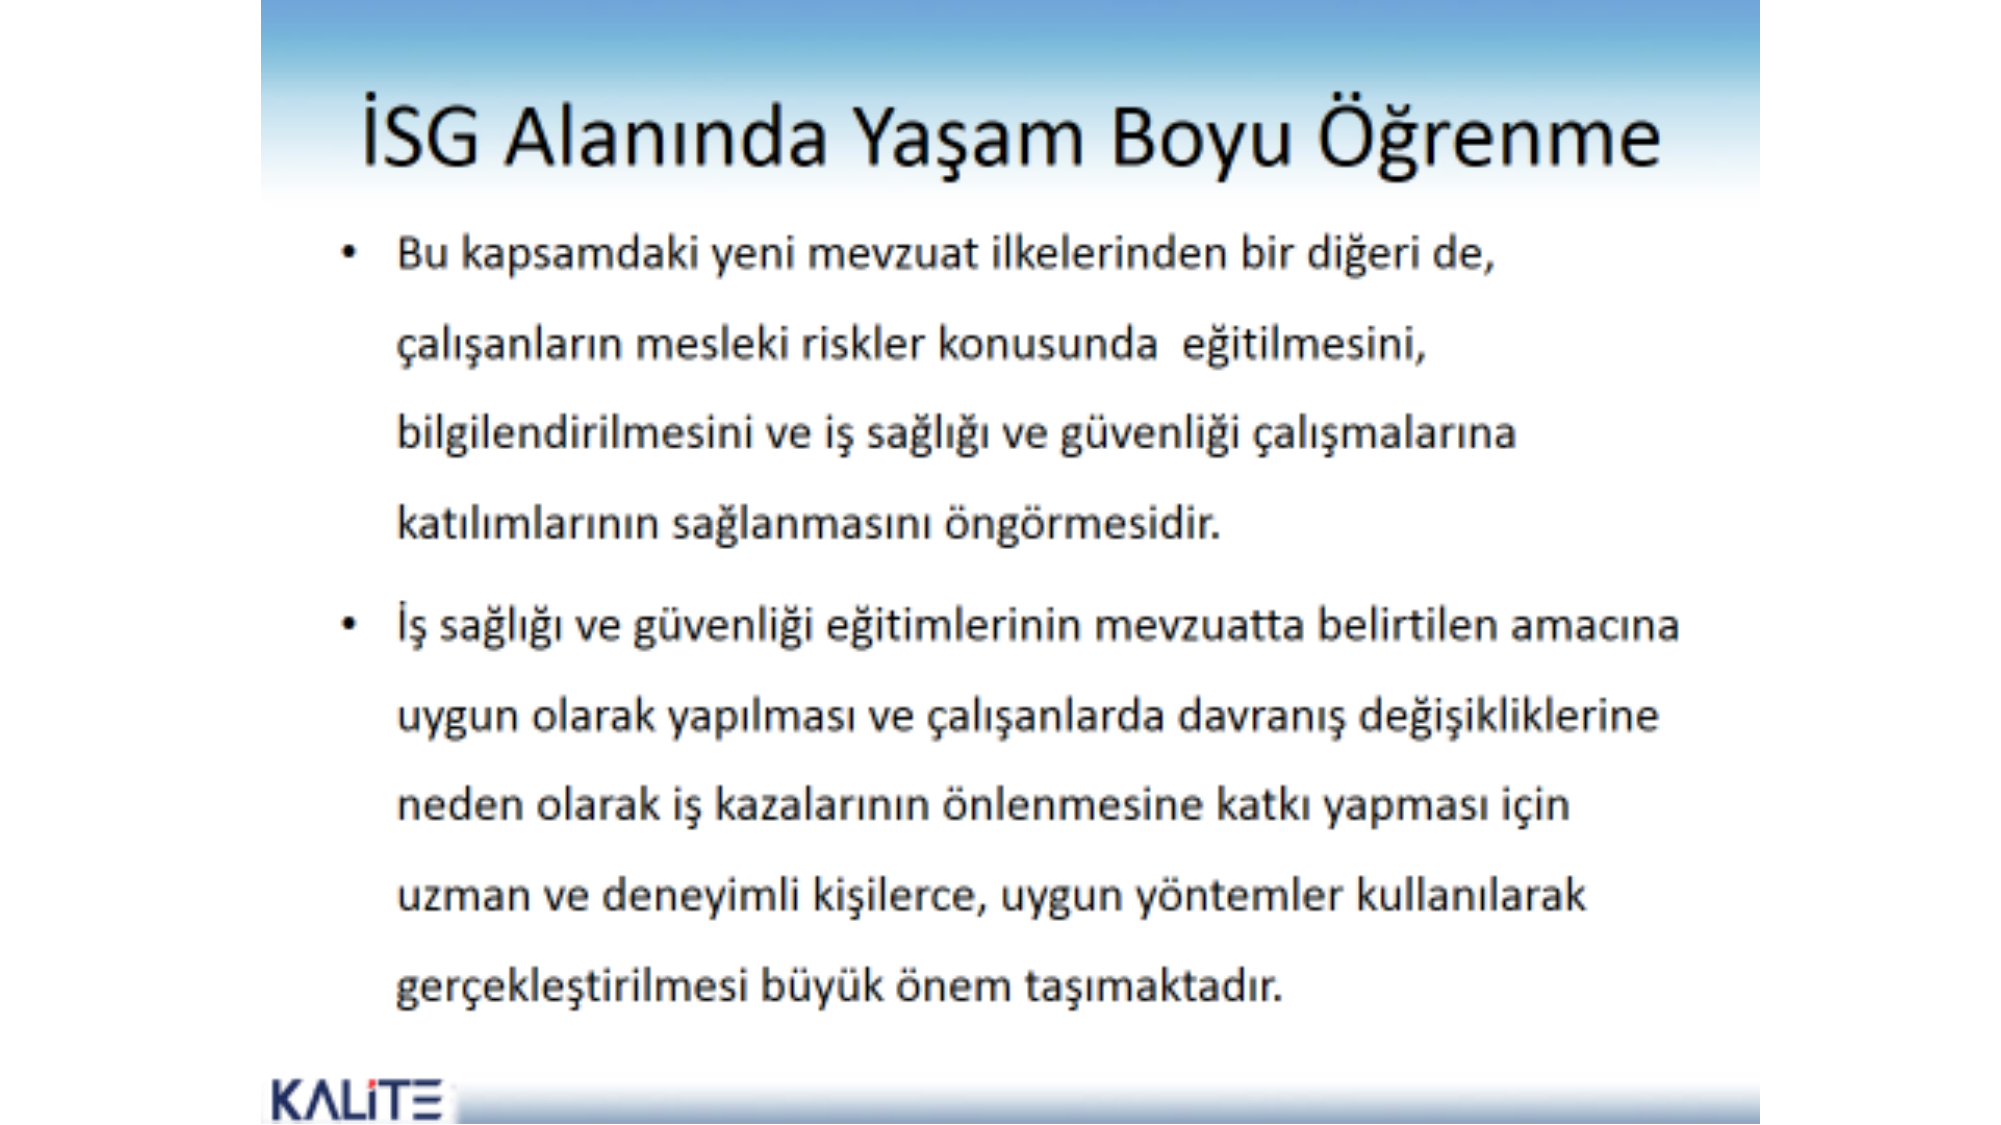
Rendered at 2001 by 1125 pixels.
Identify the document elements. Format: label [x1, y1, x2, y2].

picture [261, 0, 1760, 1124]
